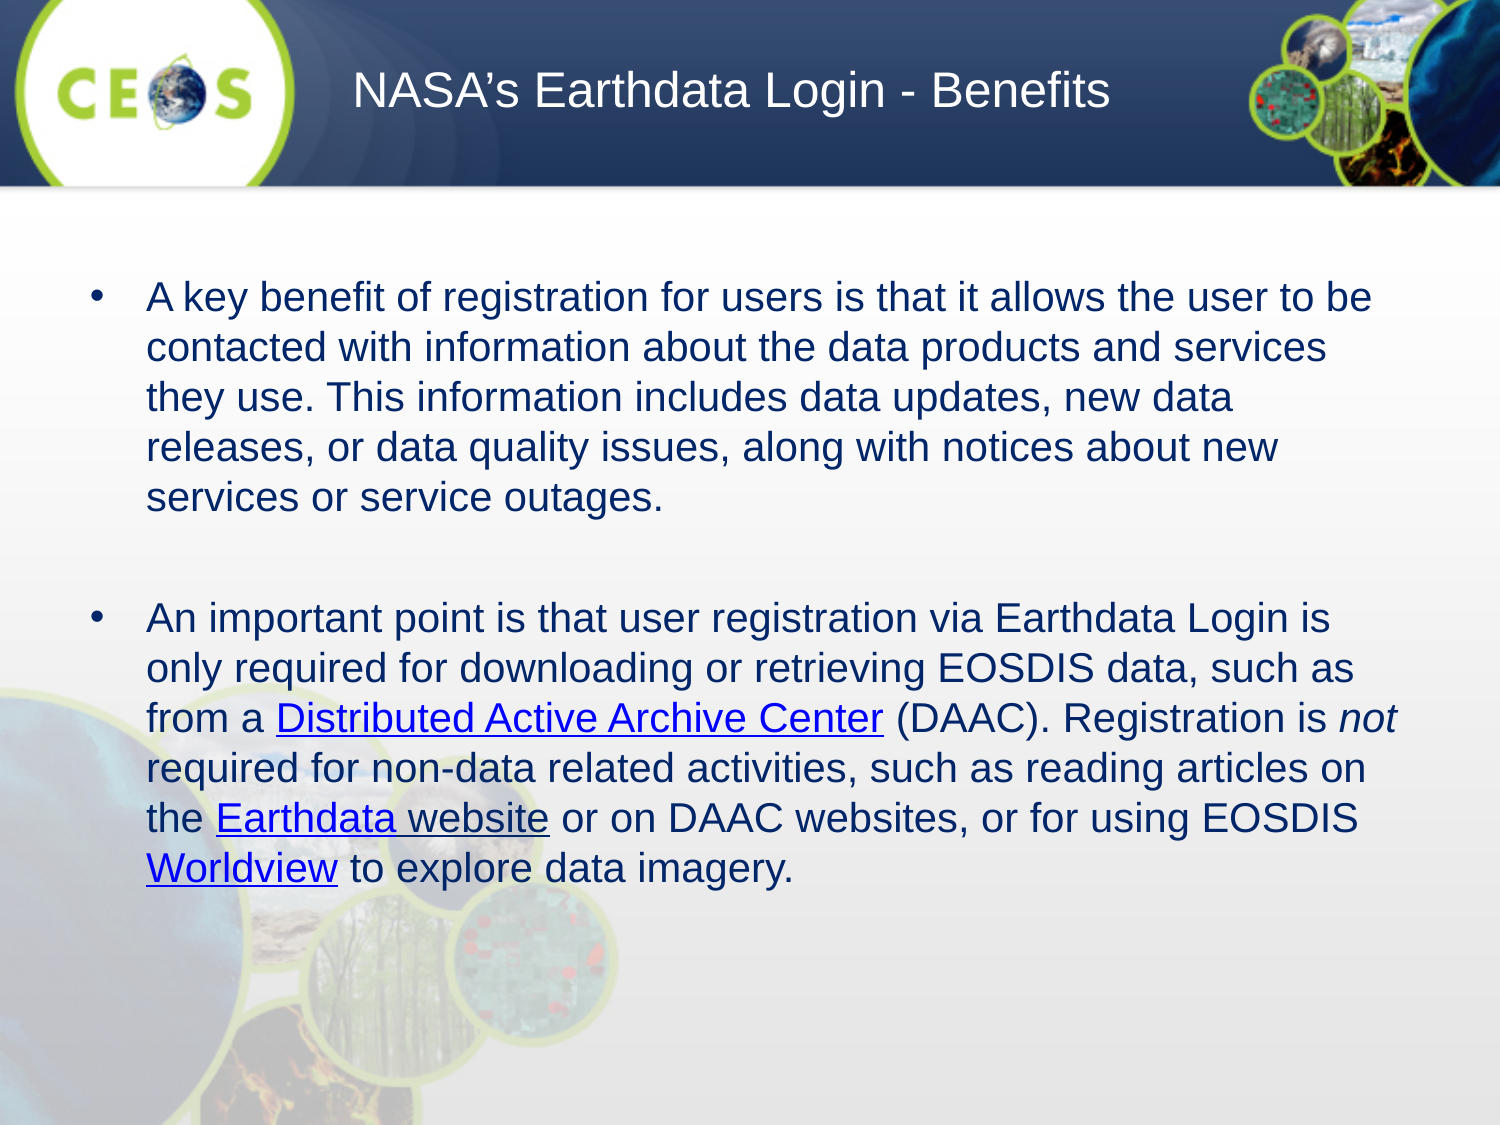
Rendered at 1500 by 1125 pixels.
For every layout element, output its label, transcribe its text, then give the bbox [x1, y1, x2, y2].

picture [0, 0, 1500, 1125]
list A key benefit of registration for users is that it allows the user to be contacted with information about the data products and services they use. This information includes data updates, new data releases, or data quality issues, along with notices about new services or service outages. An important point is that user registration via Earthdata Login is only required for downloading or retrieving EOSDIS data, such as from a Distributed Active Archive Center (DAAC). Registration is not required for non-data related activities, such as reading articles on the Earthdata website or on DAAC websites, or for using EOSDIS Worldview to explore data imagery. [75, 262, 1413, 1038]
list NASA’s Earthdata Login - Benefits [337, 50, 1150, 138]
